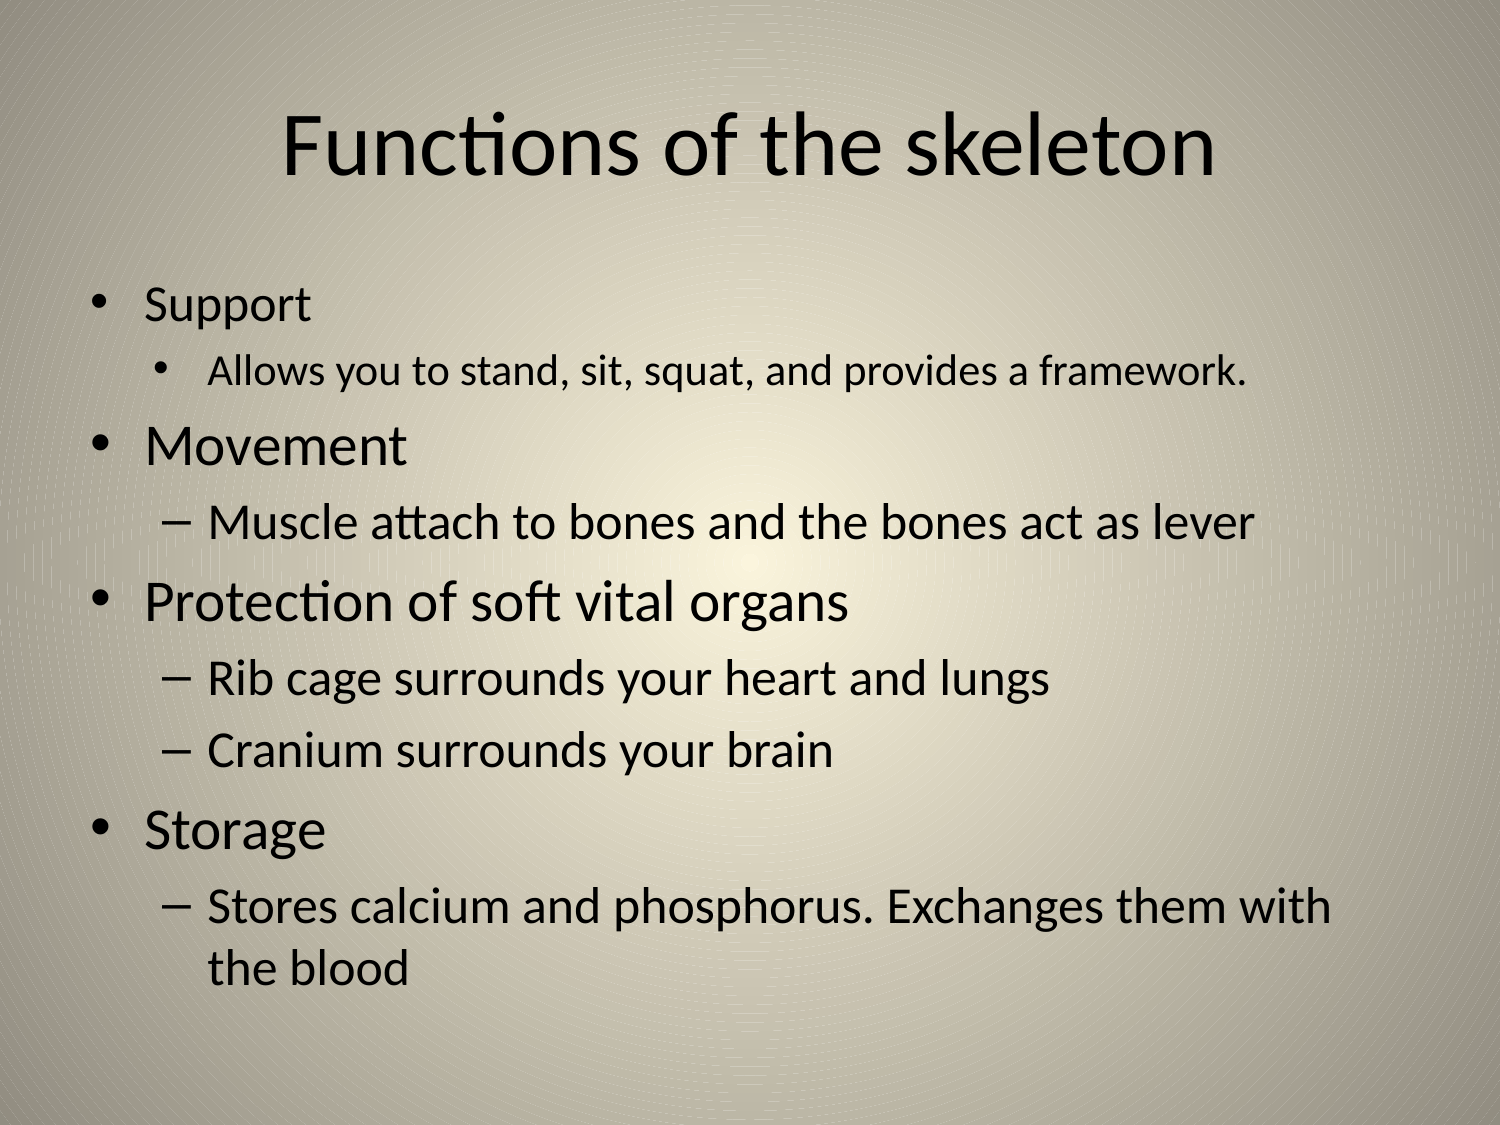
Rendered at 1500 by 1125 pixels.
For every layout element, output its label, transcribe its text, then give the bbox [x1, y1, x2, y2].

list Support Allows you to stand, sit, squat, and provides a framework. Movement Muscle attach to bones and the bones act as lever Protection of soft vital organs Rib cage surrounds your heart and lungs Cranium surrounds your brain Storage Stores calcium and phosphorus. Exchanges them with the blood [75, 262, 1425, 1005]
title Functions of the skeleton [75, 45, 1425, 233]
